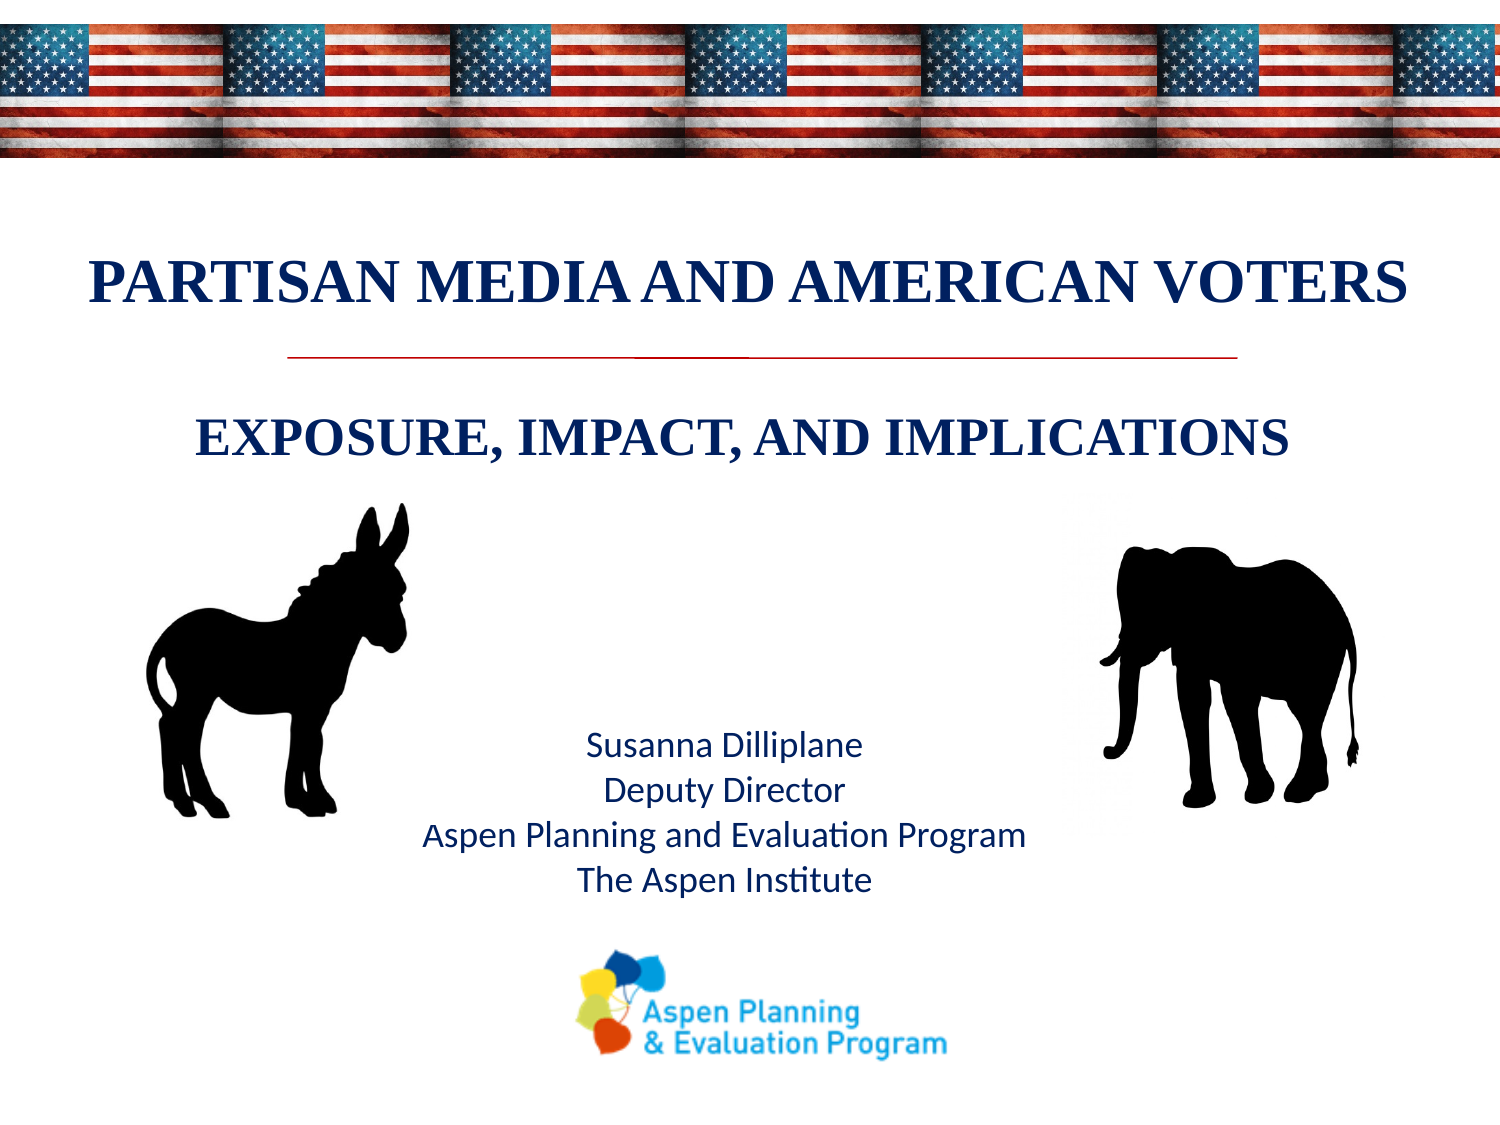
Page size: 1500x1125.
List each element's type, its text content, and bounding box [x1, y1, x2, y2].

picture [94, 497, 438, 826]
title Partisan Media and American Voters [37, 171, 1463, 384]
picture [0, 24, 1500, 158]
picture [567, 942, 956, 1065]
picture [1062, 493, 1413, 838]
text_box Exposure, Impact, and Implications [174, 394, 1313, 474]
text_box Susanna Dilliplane Deputy Director Aspen Planning and Evaluation Program The Aspen Institute [312, 712, 1138, 908]
